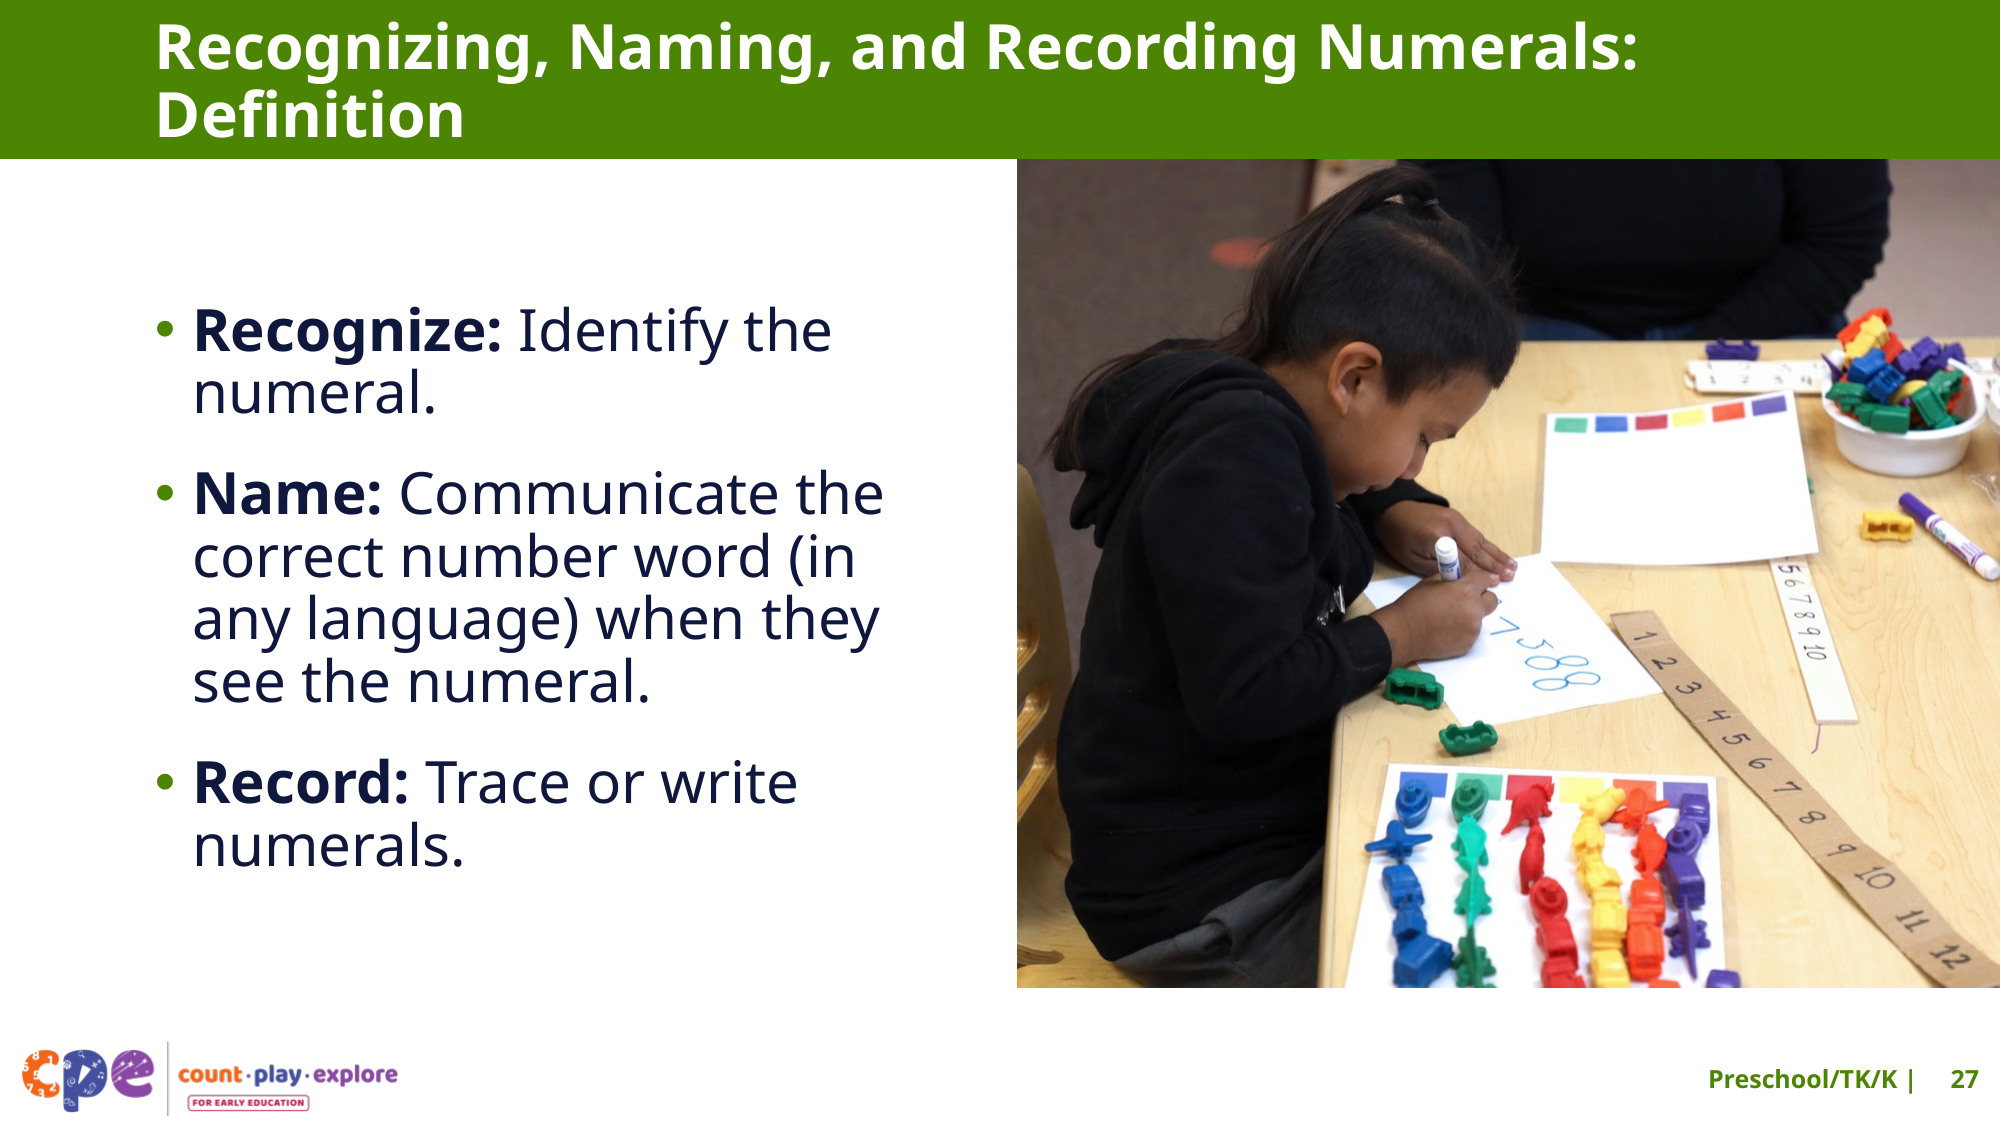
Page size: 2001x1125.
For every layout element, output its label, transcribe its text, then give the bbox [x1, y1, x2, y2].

picture [1017, 159, 2000, 988]
picture [22, 1041, 398, 1116]
title Recognizing, Naming, and Recording Numerals: Definition [139, 8, 1917, 160]
list Recognize: Identify the numeral. Name: Communicate the correct number word (in any language) when they see the numeral. Record: Trace or write numerals. [139, 192, 940, 988]
